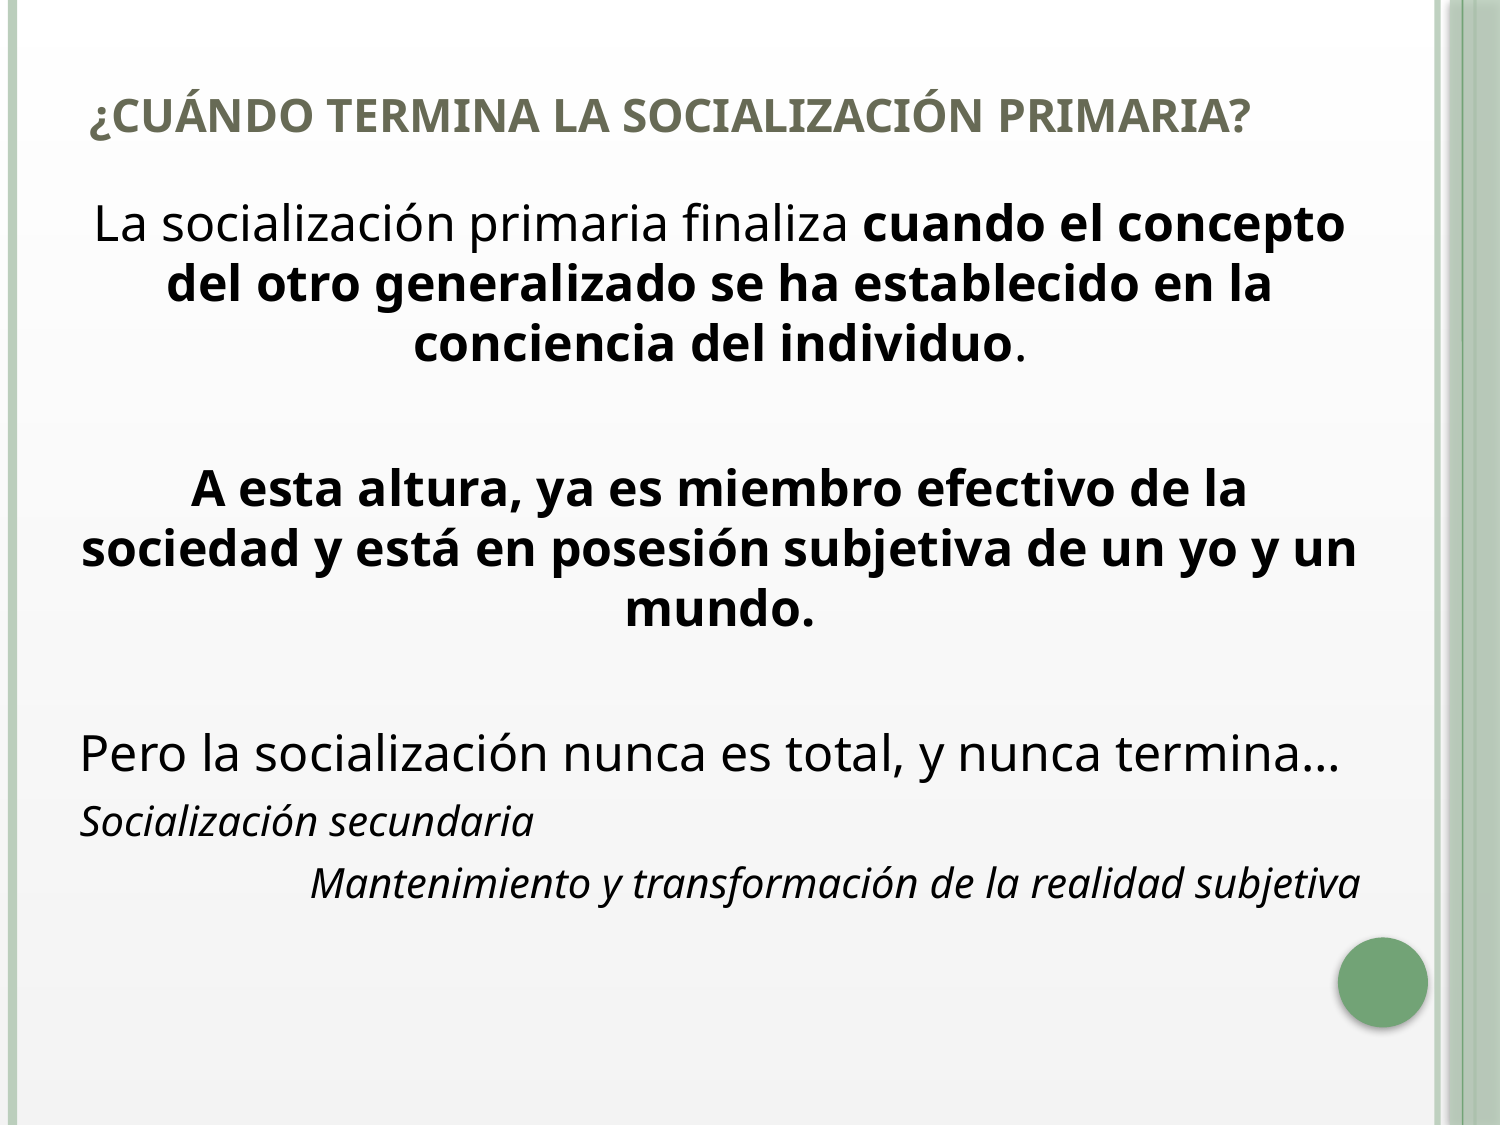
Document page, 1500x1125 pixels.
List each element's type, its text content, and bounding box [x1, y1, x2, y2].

list La socialización primaria finaliza cuando el concepto del otro generalizado se ha establecido en la conciencia del individuo. A esta altura, ya es miembro efectivo de la sociedad y está en posesión subjetiva de un yo y un mundo. Pero la socialización nunca es total, y nunca termina… Socialización secundaria Mantenimiento y transformación de la realidad subjetiva [64, 184, 1376, 984]
title ¿Cuándo termina la socialización primaria? [75, 45, 1412, 149]
